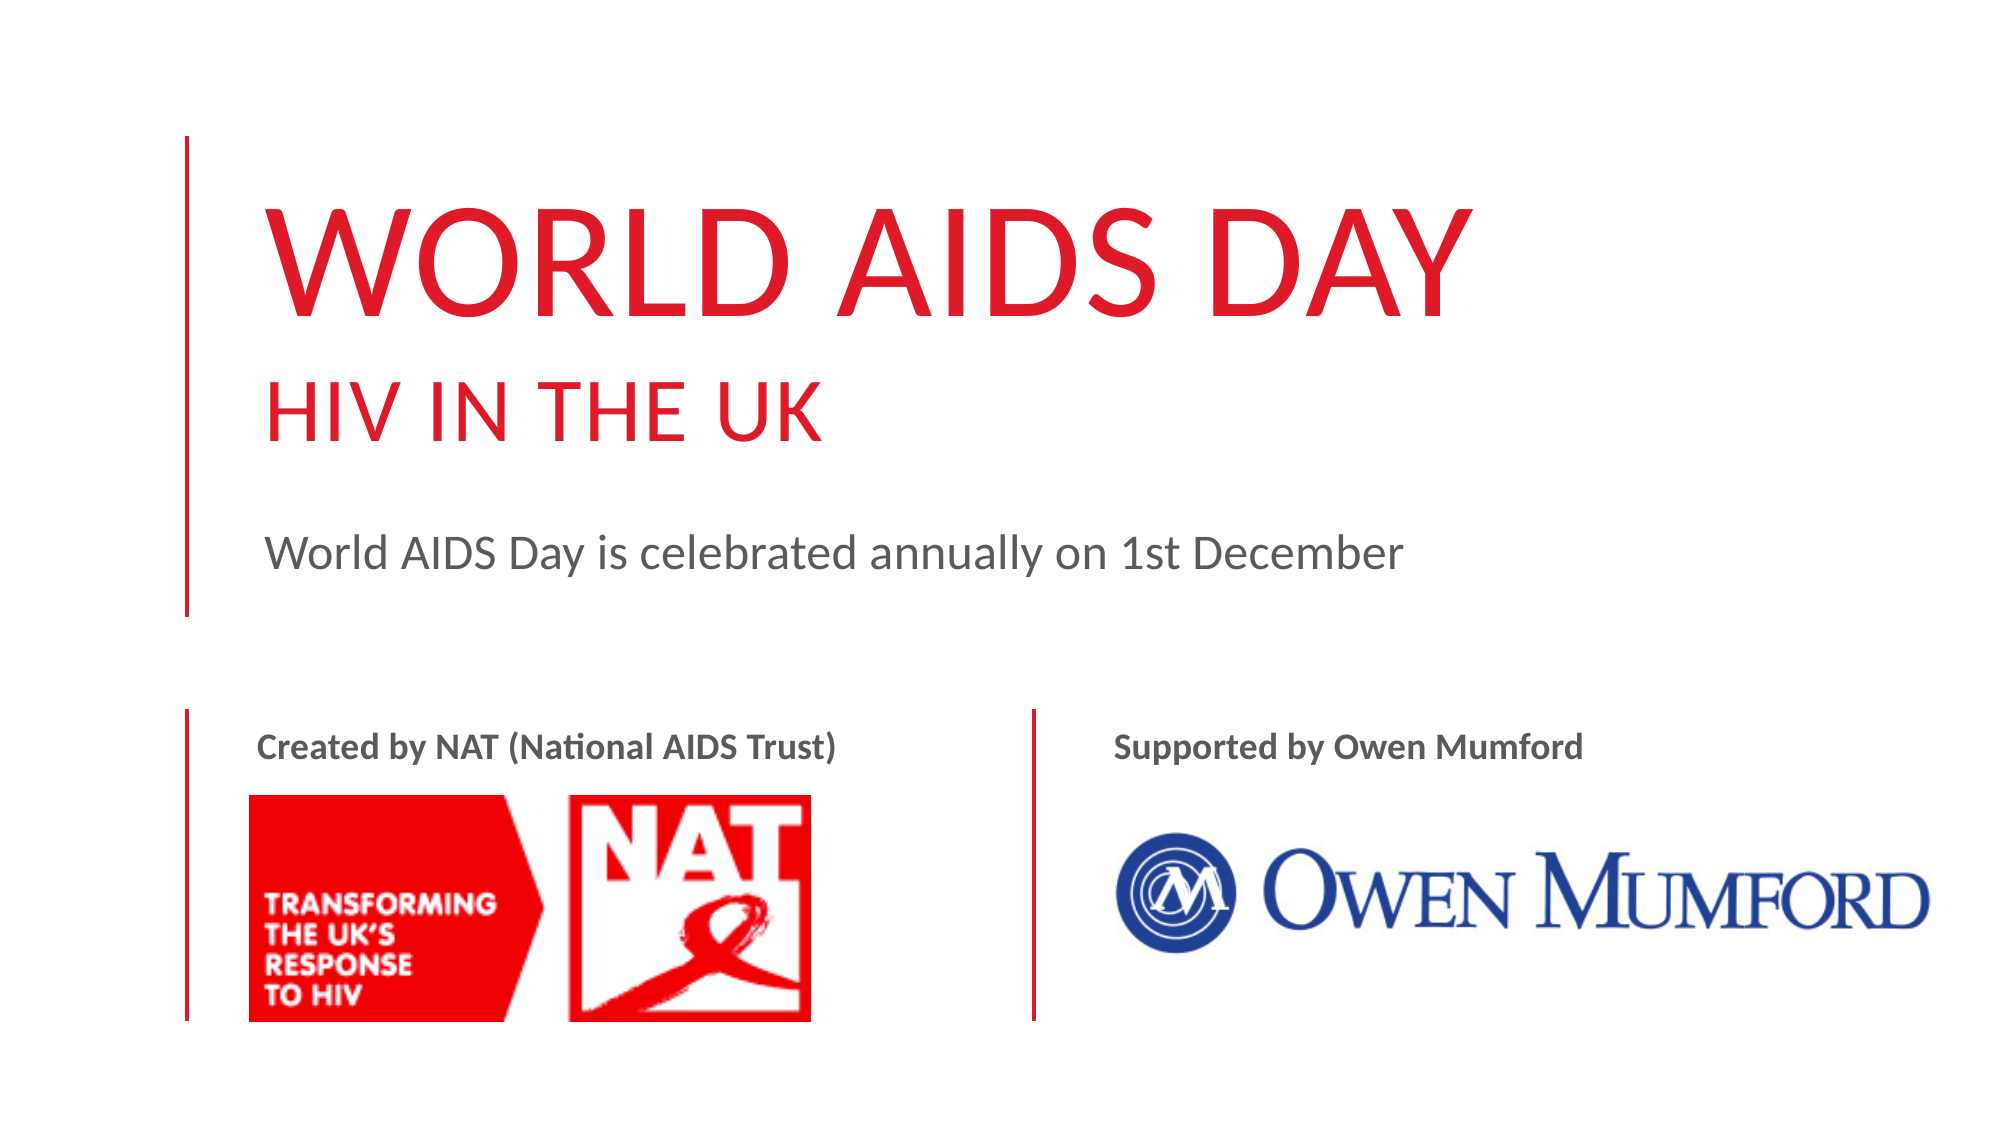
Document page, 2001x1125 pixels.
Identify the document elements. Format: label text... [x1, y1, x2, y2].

text_box WORLD AIDS DAY HIV IN THE UK World AIDS Day is celebrated annually on 1st December [249, 142, 1842, 587]
picture [249, 795, 811, 1022]
text_box Supported by Owen Mumford [1098, 714, 1726, 775]
picture [1060, 775, 1985, 1012]
text_box Created by NAT (National AIDS Trust) [242, 714, 869, 775]
